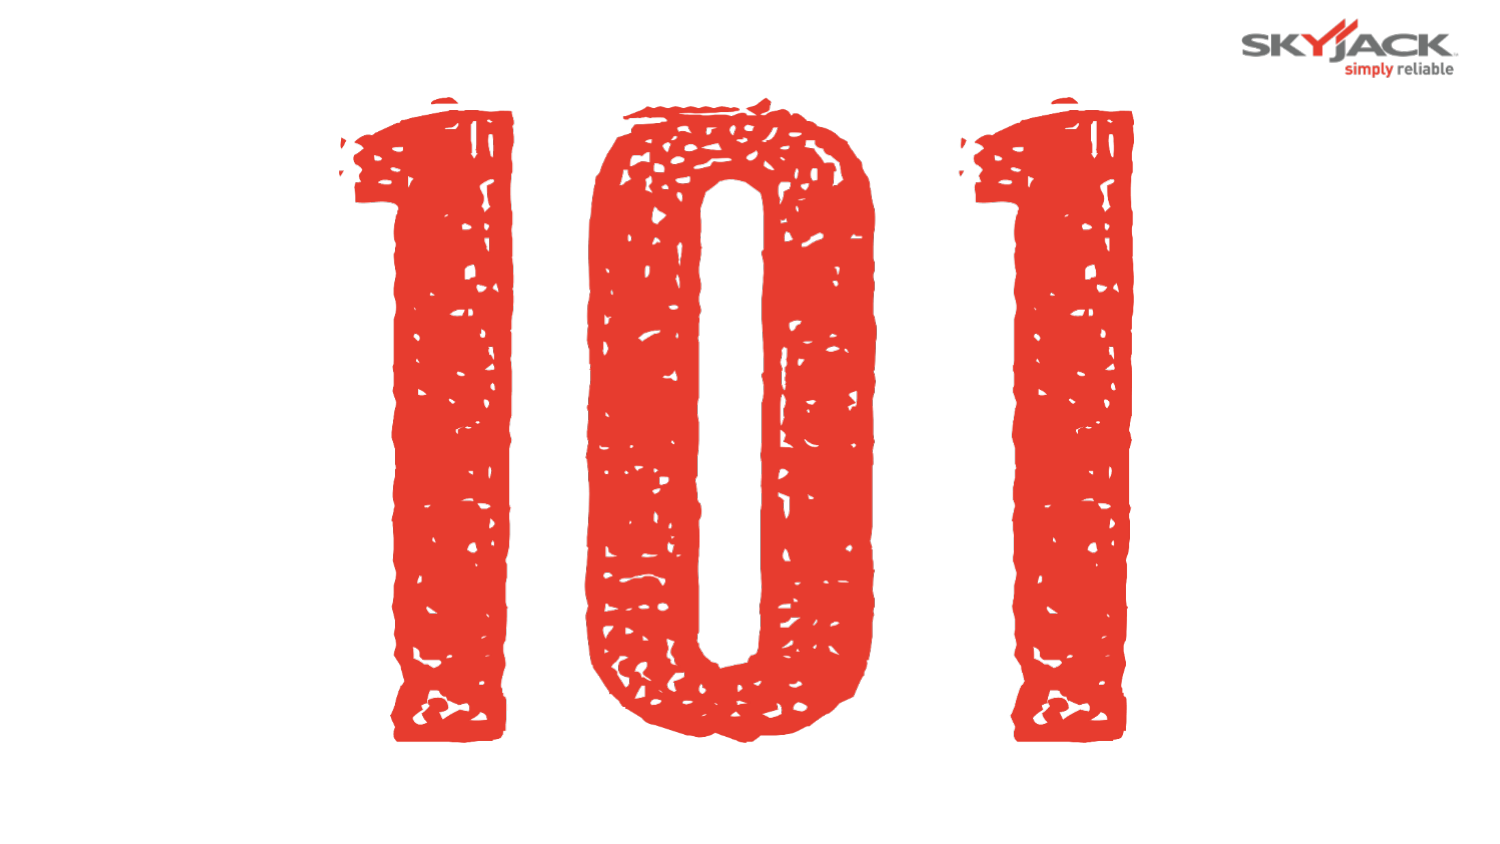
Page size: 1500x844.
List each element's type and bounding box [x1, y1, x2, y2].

picture [339, 97, 1135, 743]
picture [1200, 0, 1500, 138]
